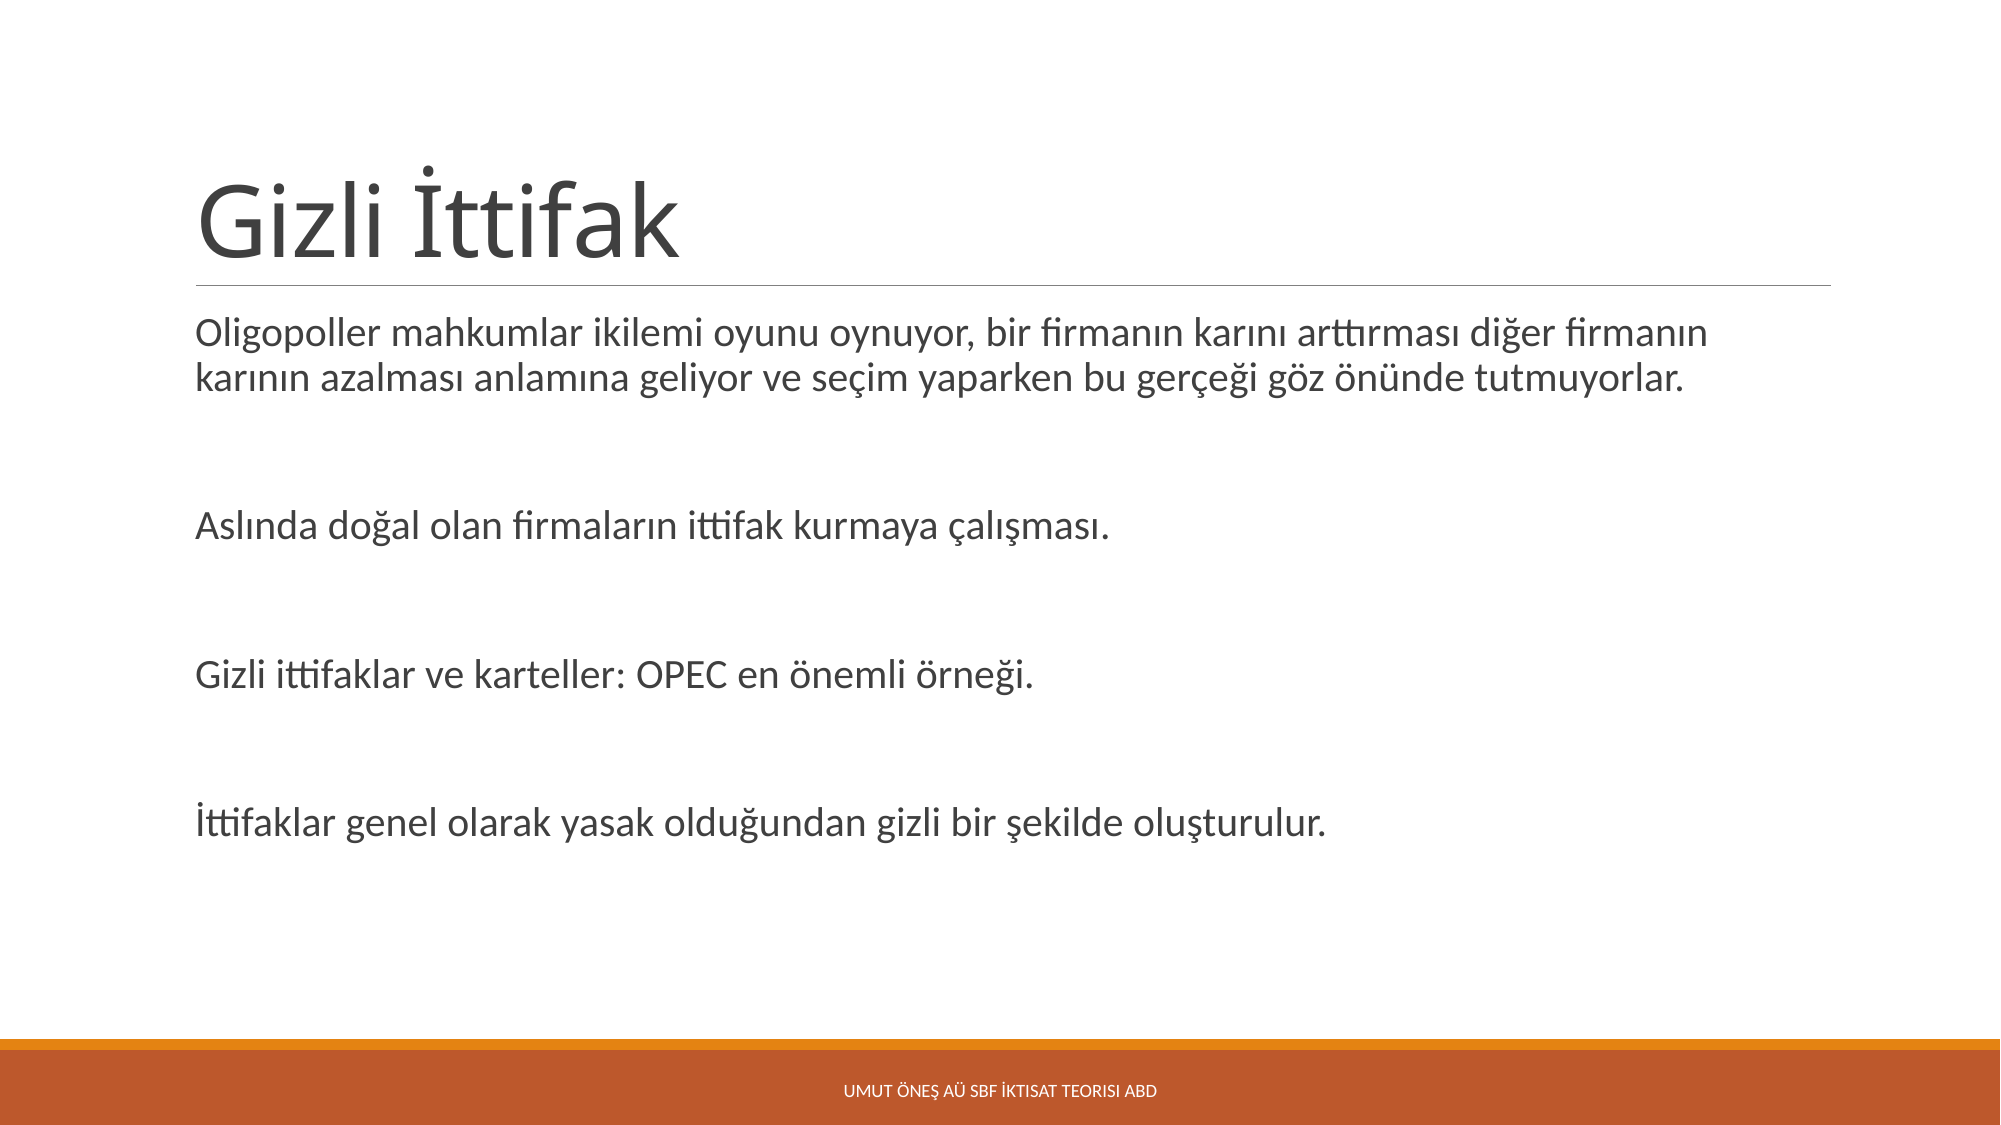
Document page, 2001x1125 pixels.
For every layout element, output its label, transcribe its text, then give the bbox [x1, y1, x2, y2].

list Oligopoller mahkumlar ikilemi oyunu oynuyor, bir firmanın karını arttırması diğer firmanın karının azalması anlamına geliyor ve seçim yaparken bu gerçeği göz önünde tutmuyorlar. Aslında doğal olan firmaların ittifak kurmaya çalışması. Gizli ittifaklar ve karteller: OPEC en önemli örneği. İttifaklar genel olarak yasak olduğundan gizli bir şekilde oluşturulur. [180, 302, 1830, 963]
title Gizli İttifak [180, 47, 1830, 285]
footer Umut Öneş AÜ SBF İktisat Teorisi ABD [604, 1059, 1396, 1120]
